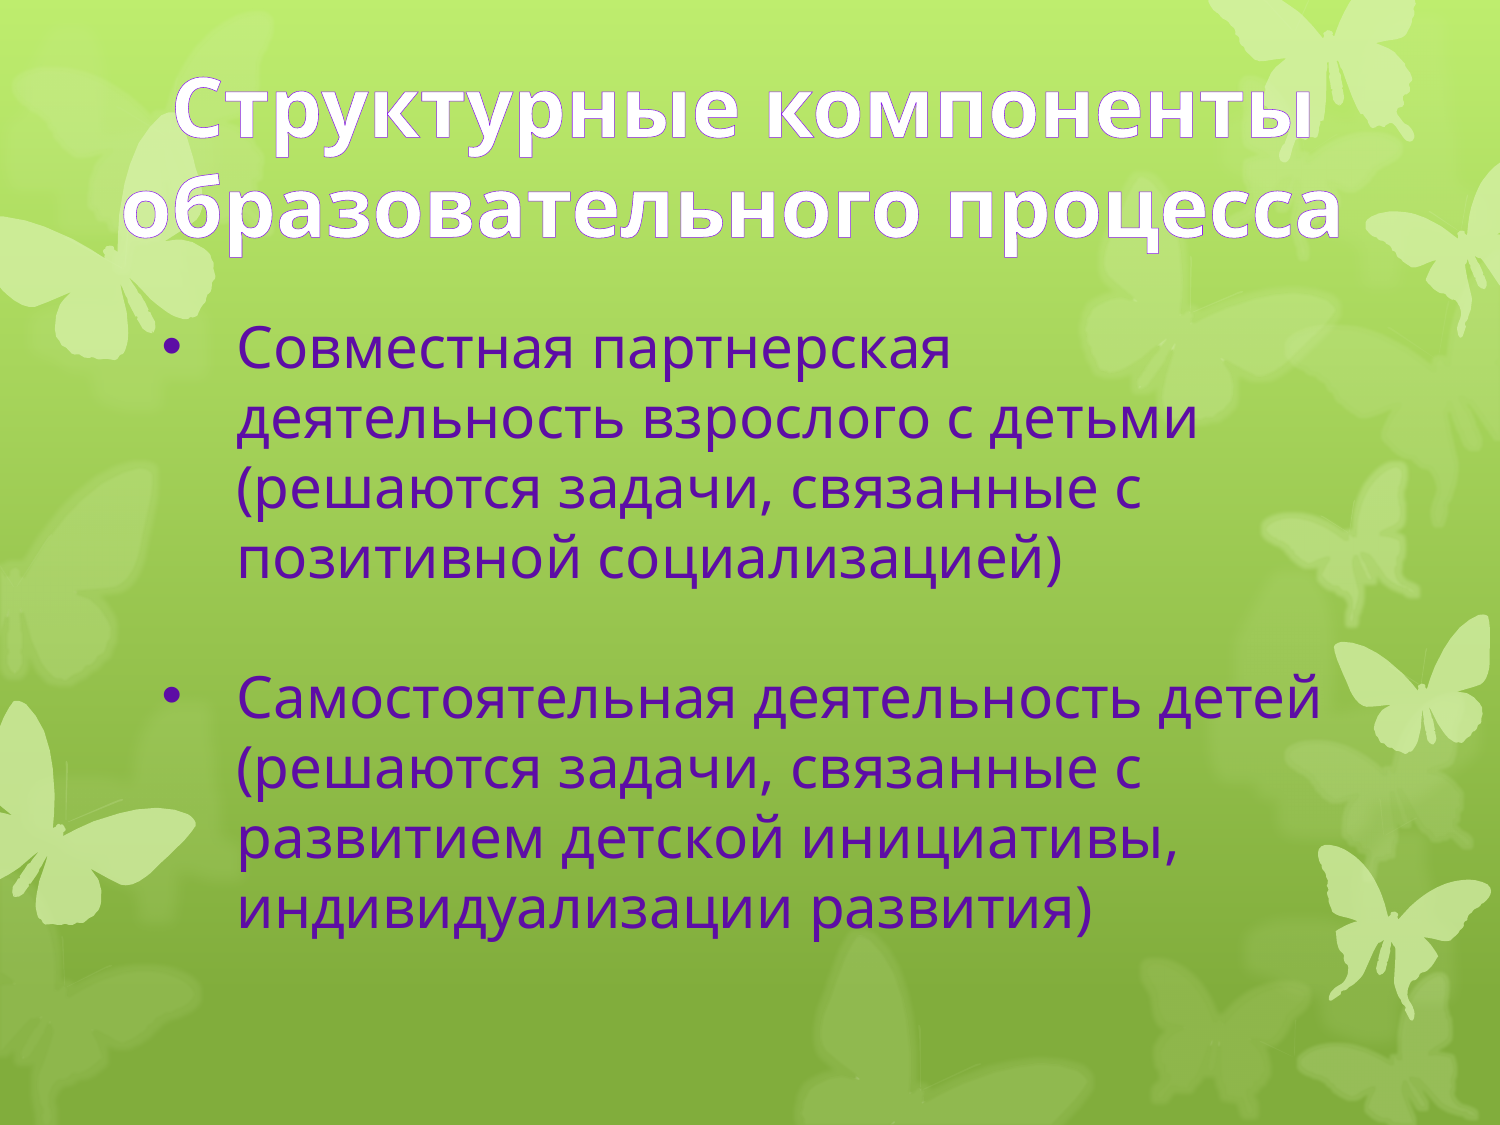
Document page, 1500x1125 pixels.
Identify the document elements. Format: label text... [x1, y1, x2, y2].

text_box Совместная партнерская деятельность взрослого с детьми (решаются задачи, связанные с позитивной социализацией) Самостоятельная деятельность детей (решаются задачи, связанные с развитием детской инициативы, индивидуализации развития) [146, 302, 1340, 948]
title Структурные компоненты образовательного процесса [70, 78, 1417, 230]
